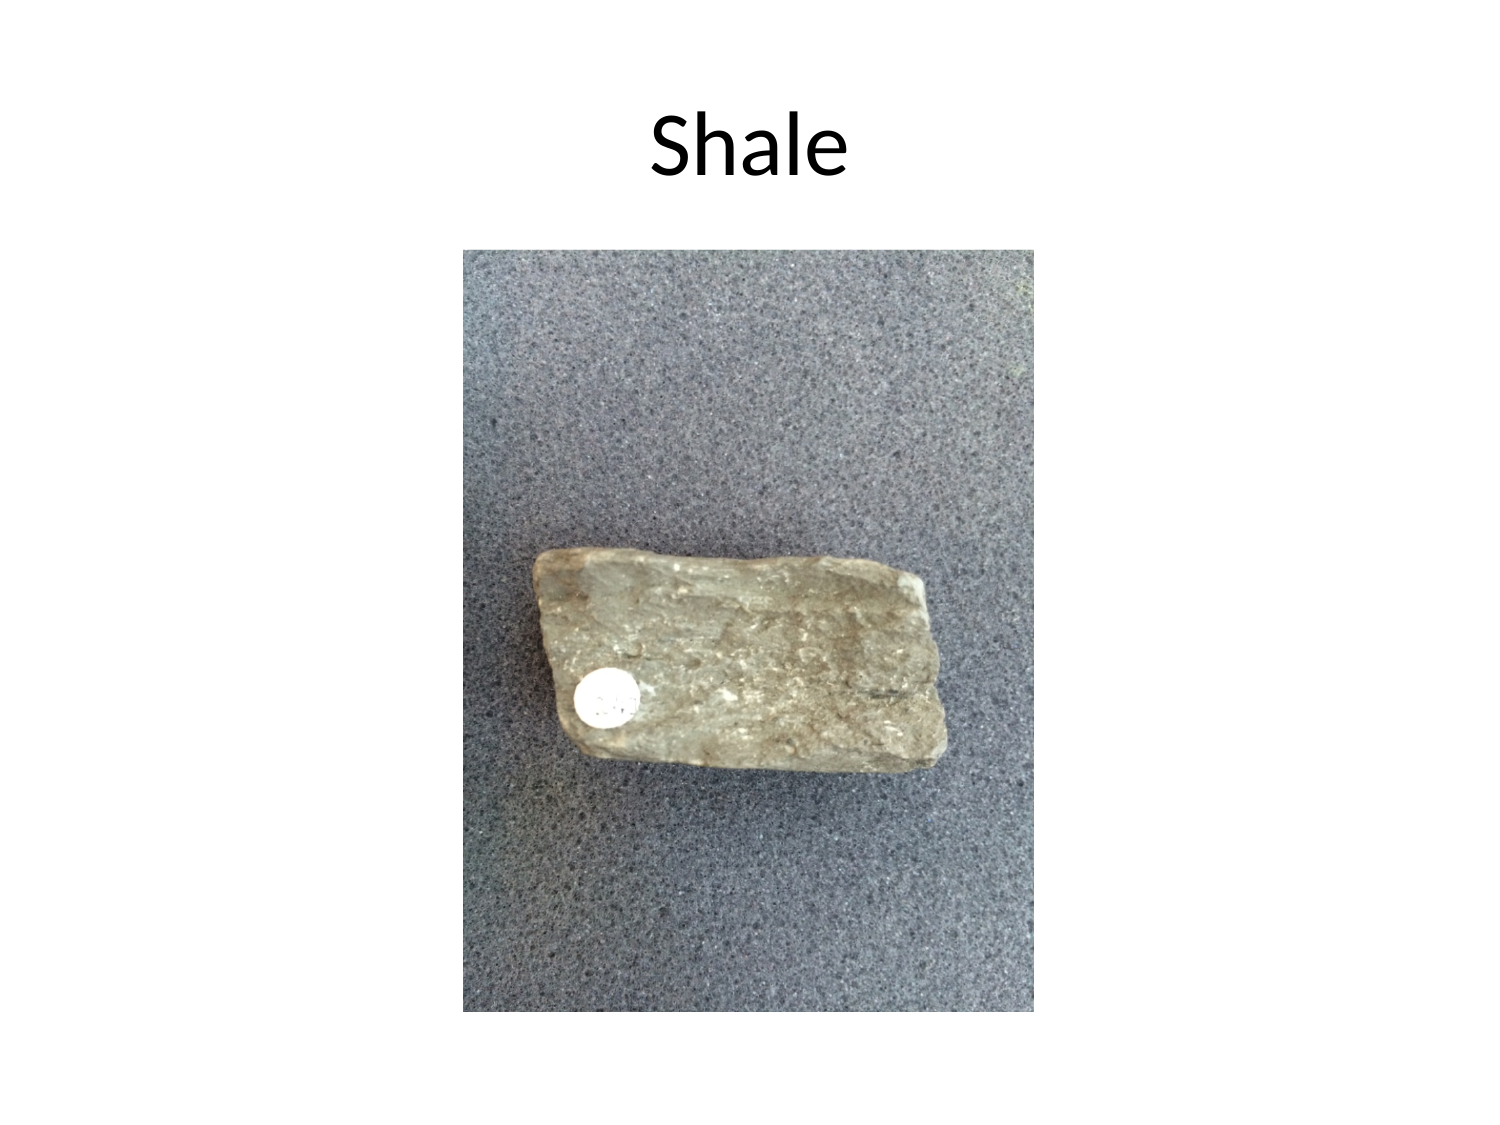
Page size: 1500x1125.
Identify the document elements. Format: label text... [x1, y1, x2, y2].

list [367, 344, 1130, 917]
picture [463, 917, 1034, 1011]
picture [463, 250, 1034, 344]
title Shale [75, 45, 1425, 233]
